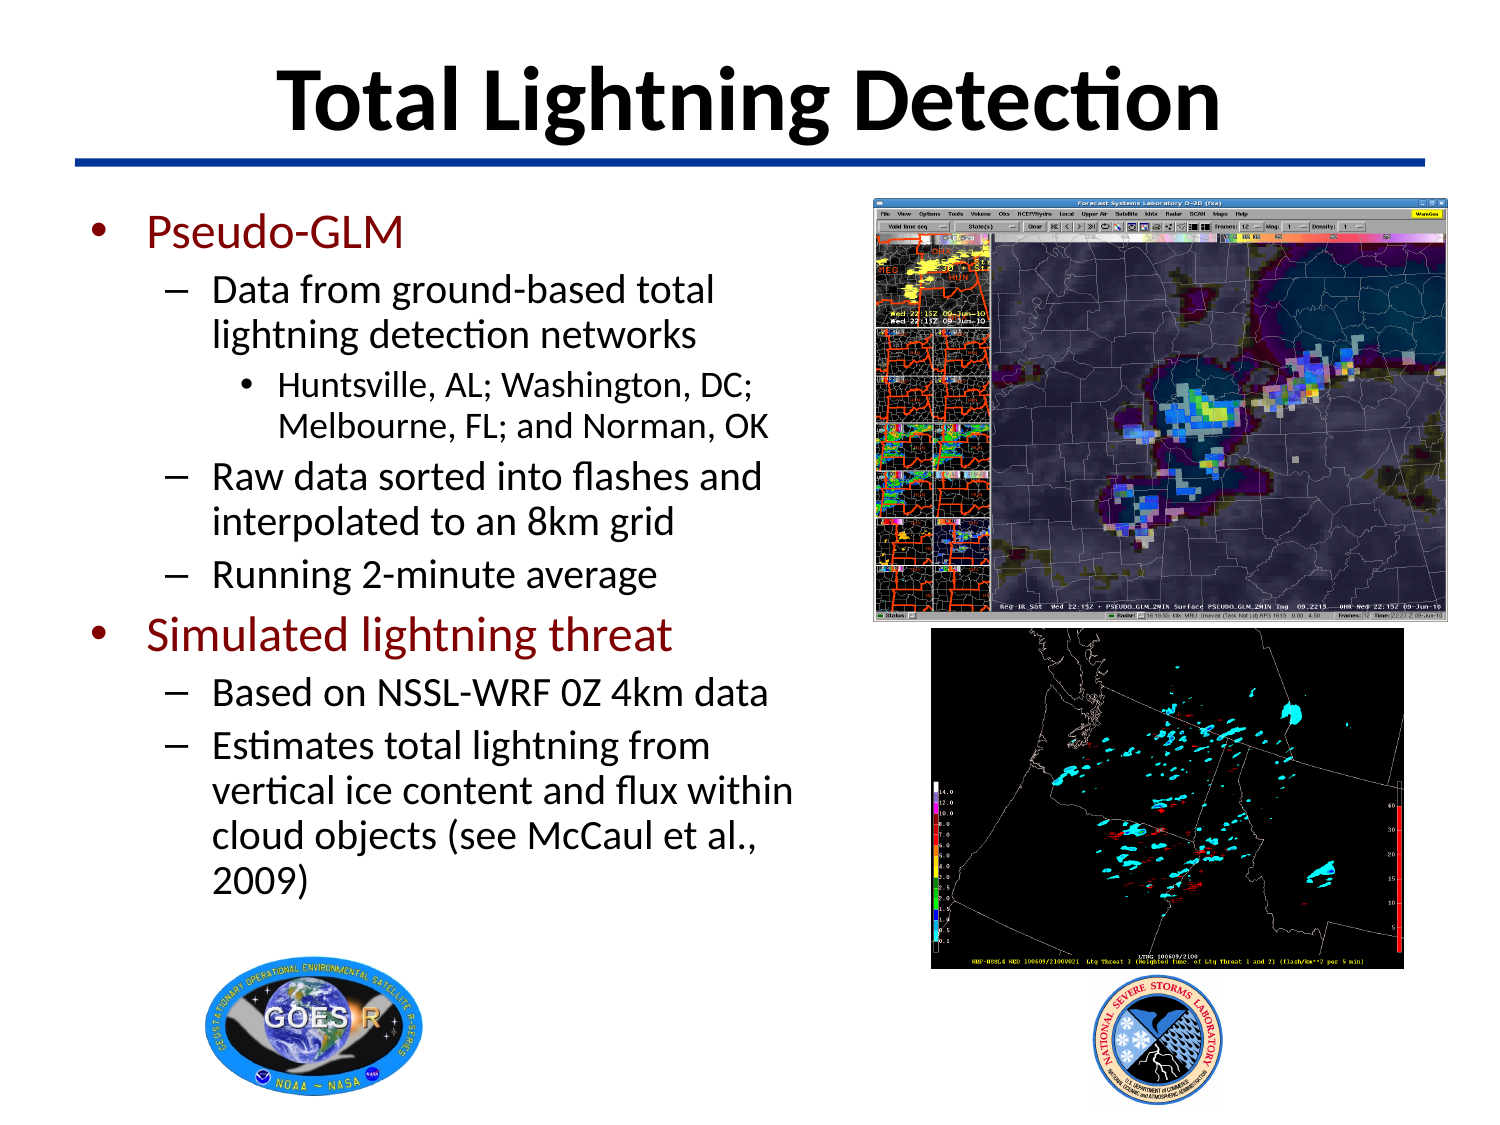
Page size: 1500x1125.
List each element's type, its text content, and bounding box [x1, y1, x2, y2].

title Total Lightning Detection [74, 0, 1426, 188]
picture [1090, 972, 1225, 1107]
picture [931, 627, 1404, 970]
list Pseudo-GLM Data from ground-based total lightning detection networks Huntsville, AL; Washington, DC; Melbourne, FL; and Norman, OK Raw data sorted into flashes and interpolated to an 8km grid Running 2-minute average Simulated lightning threat Based on NSSL-WRF 0Z 4km data Estimates total lightning from vertical ice content and flux within cloud objects (see McCaul et al., 2009) [74, 197, 856, 946]
picture [194, 946, 432, 1105]
picture [873, 198, 1449, 623]
